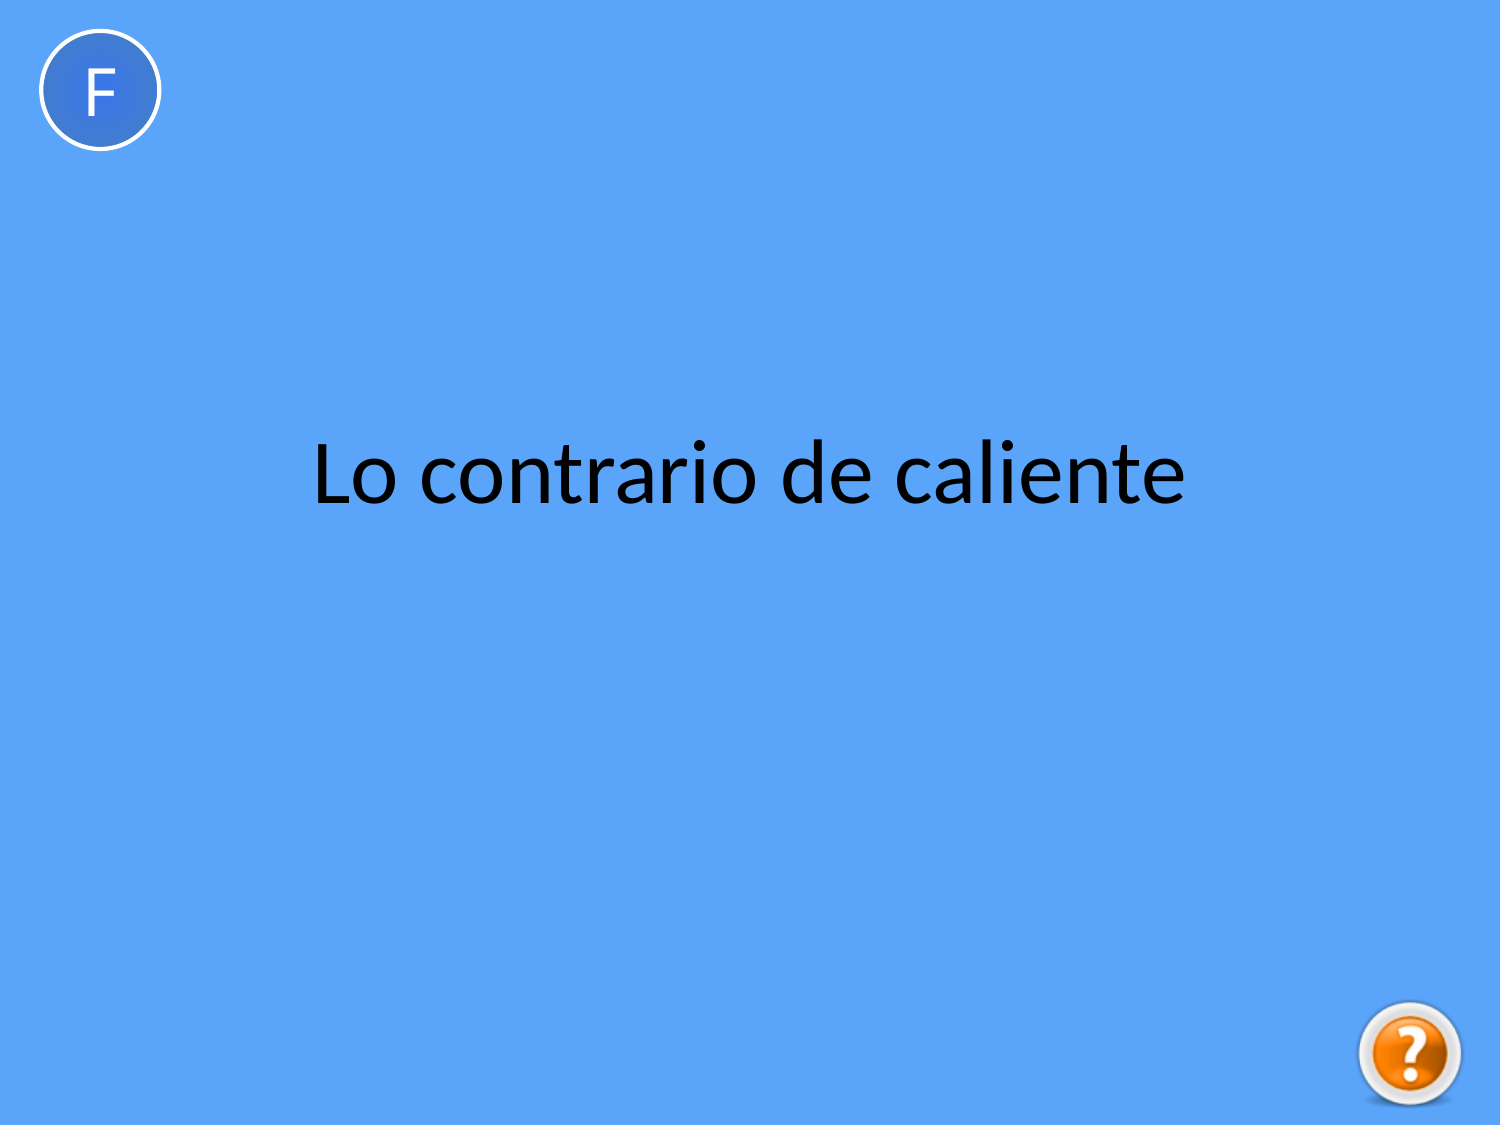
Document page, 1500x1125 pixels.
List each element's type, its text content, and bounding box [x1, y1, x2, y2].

title Lo contrario de caliente [75, 373, 1425, 561]
picture [1352, 999, 1466, 1113]
text_box F [39, 28, 162, 152]
